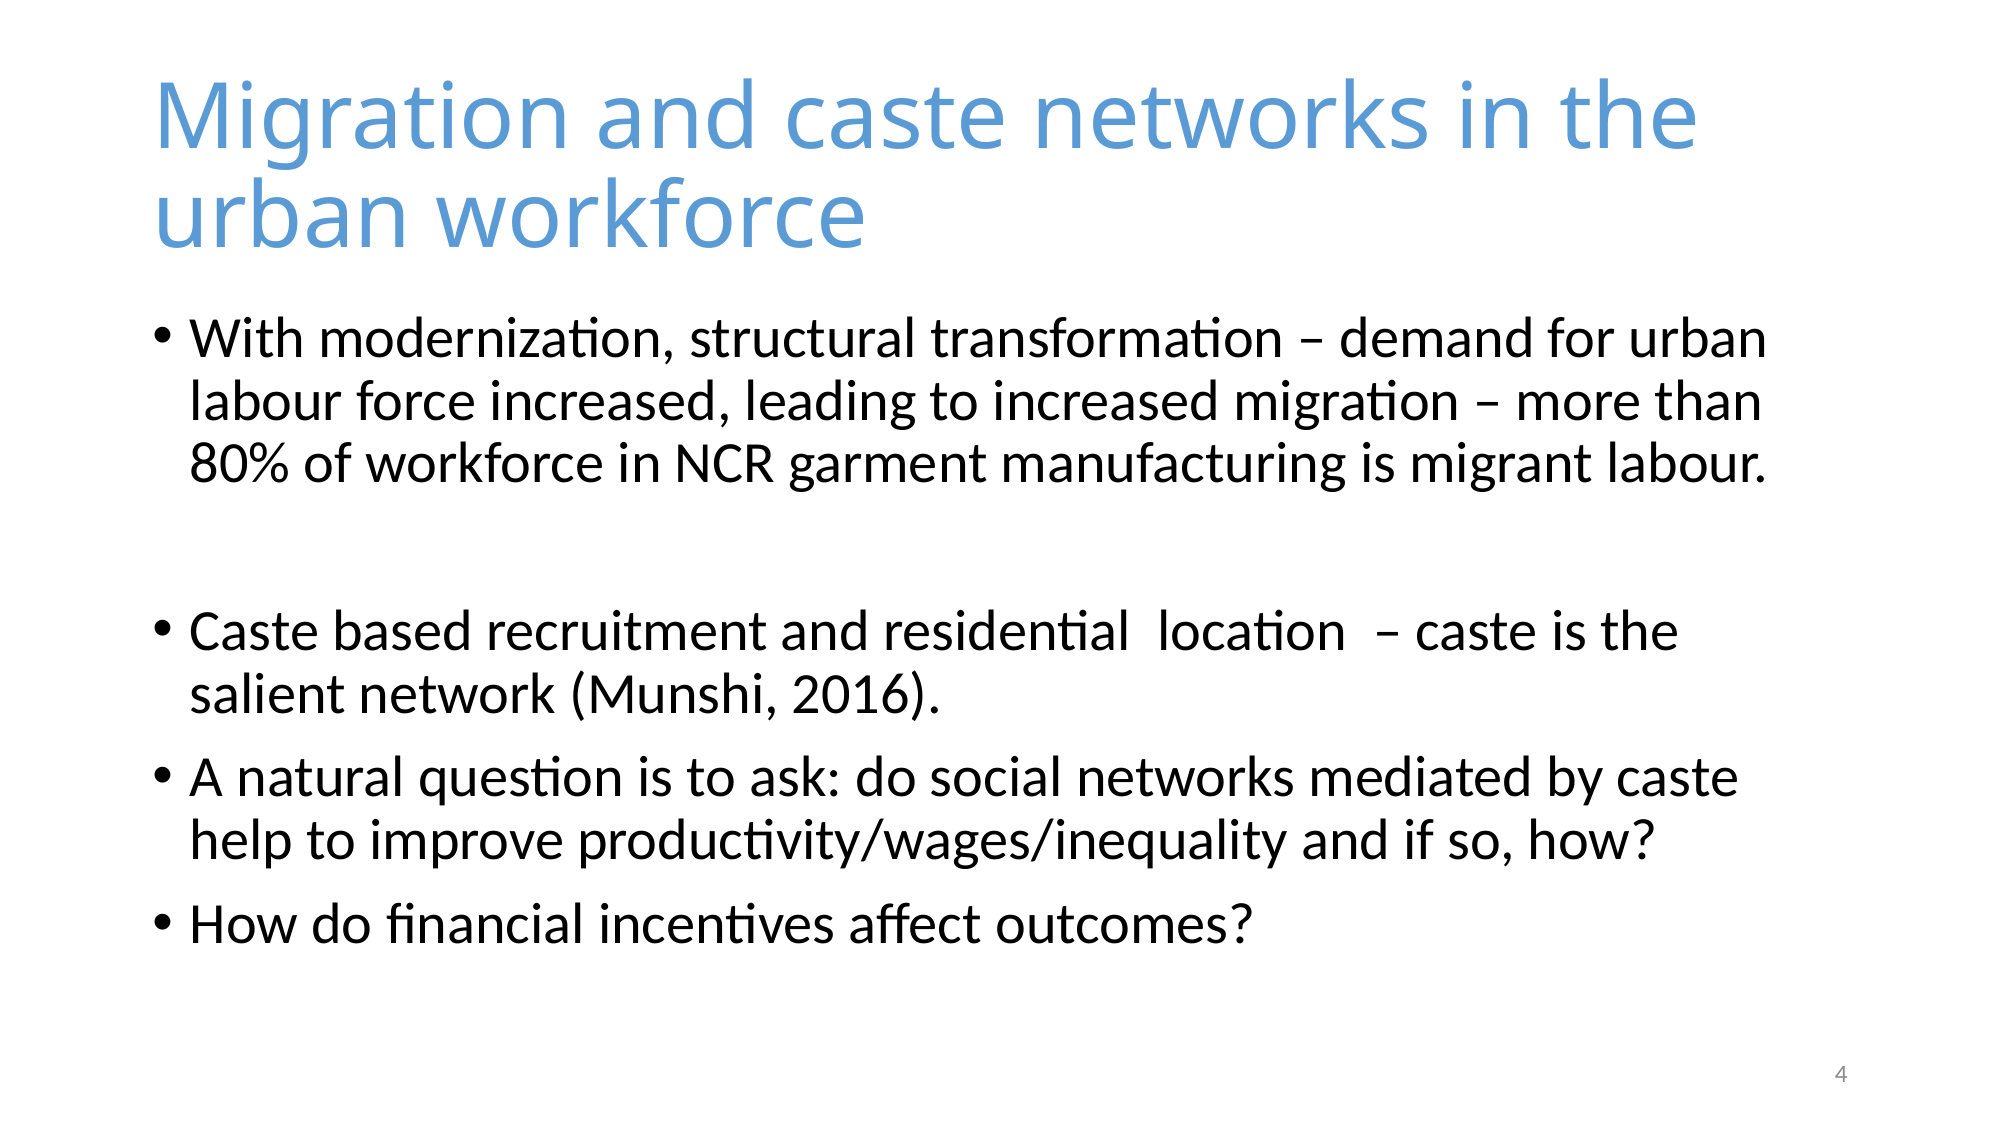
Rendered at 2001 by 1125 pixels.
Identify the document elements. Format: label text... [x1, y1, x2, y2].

slide_number 4 [1412, 1042, 1863, 1103]
list With modernization, structural transformation – demand for urban labour force increased, leading to increased migration – more than 80% of workforce in NCR garment manufacturing is migrant labour. Caste based recruitment and residential location – caste is the salient network (Munshi, 2016). A natural question is to ask: do social networks mediated by caste help to improve productivity/wages/inequality and if so, how? How do financial incentives affect outcomes? [137, 299, 1863, 1014]
title Migration and caste networks in the urban workforce [137, 59, 1863, 278]
